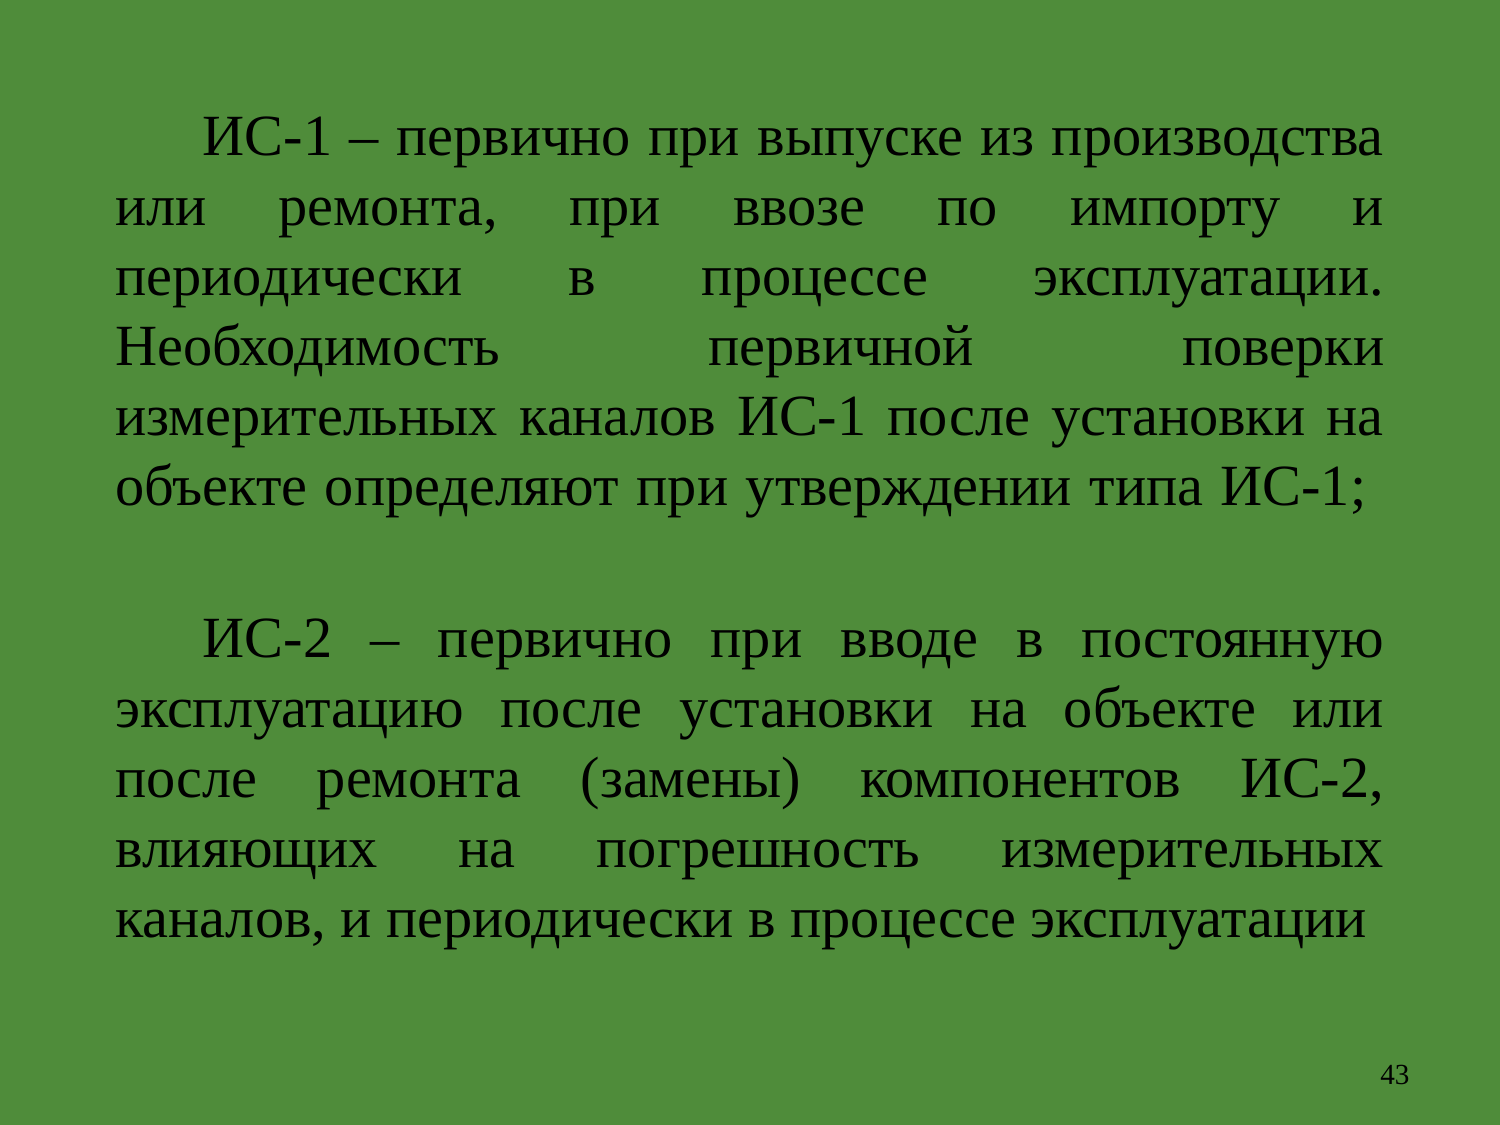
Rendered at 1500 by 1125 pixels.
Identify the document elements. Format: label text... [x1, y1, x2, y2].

list ИС-1 – первично при выпуске из производства или ремонта, при ввозе по импорту и периодически в процессе эксплуатации. Необходимость первичной поверки измерительных каналов ИС-1 после установки на объекте определяют при утверждении типа ИС-1; ИС-2 – первично при вводе в постоянную эксплуатацию после установки на объекте или после ремонта (замены) компонентов ИС-2, влияющих на погрешность измерительных каналов, и периодически в процессе эксплуатации [100, 90, 1400, 1035]
slide_number 43 [1074, 1042, 1425, 1103]
